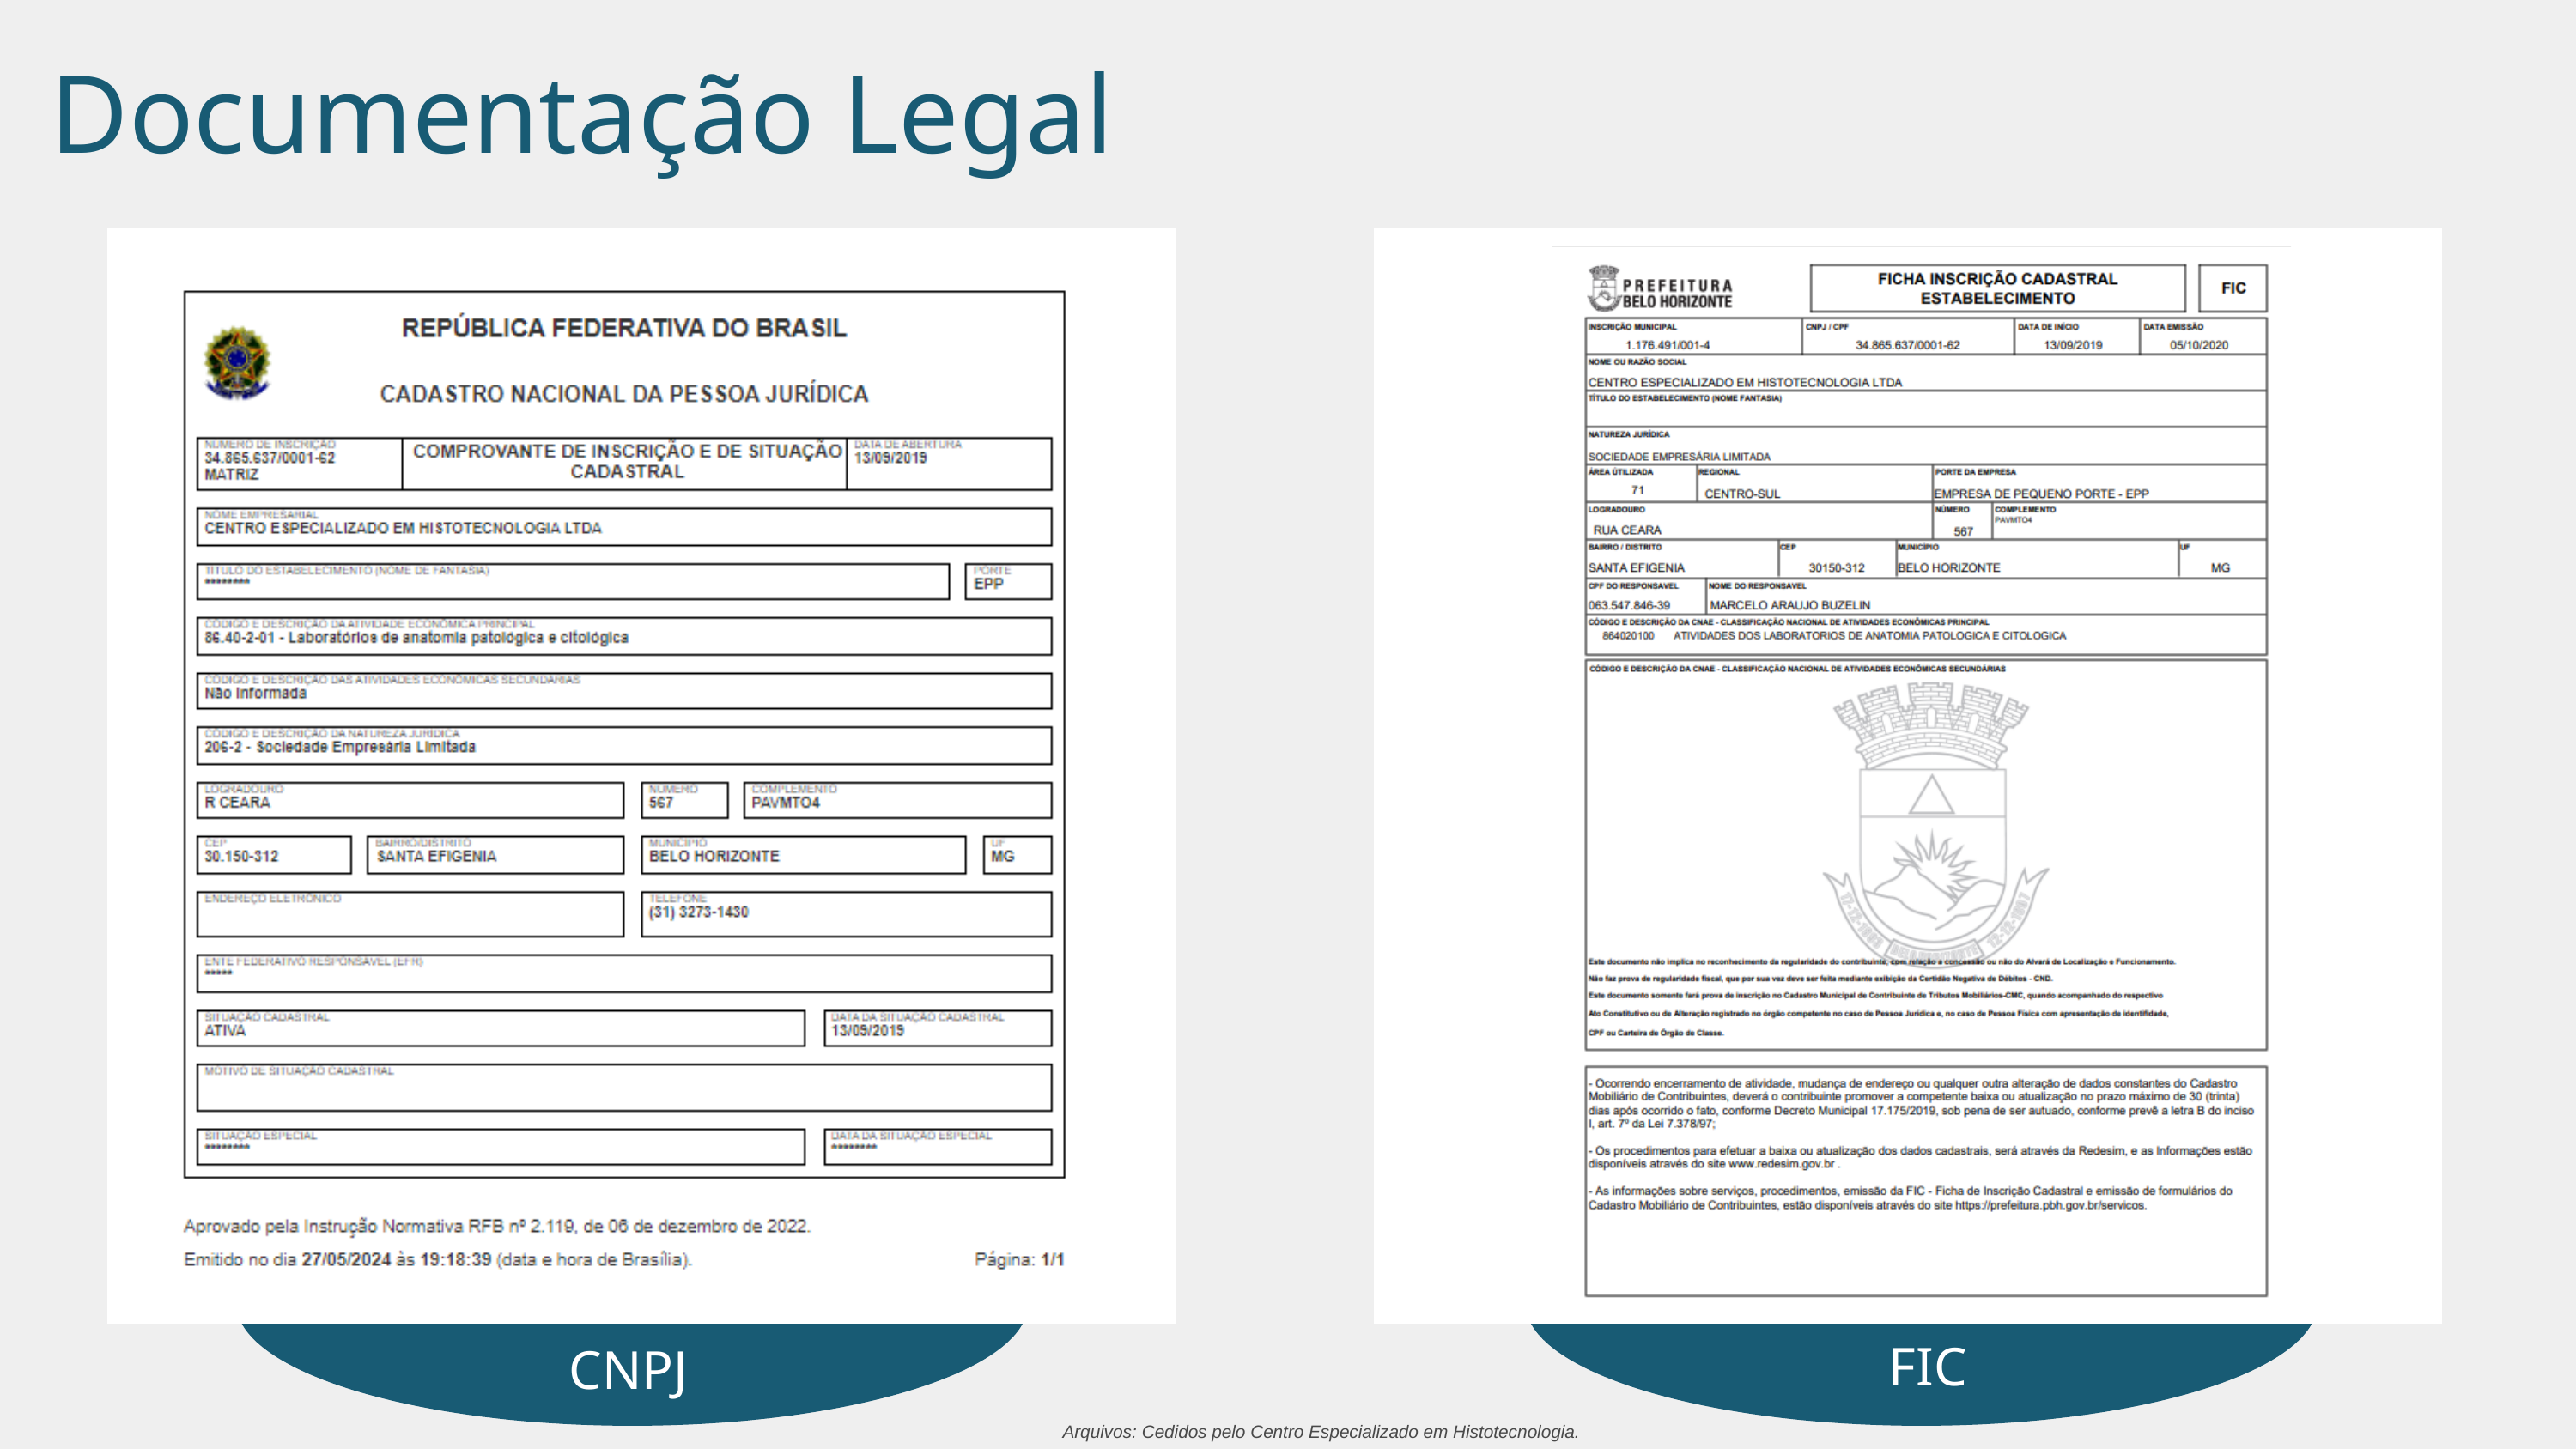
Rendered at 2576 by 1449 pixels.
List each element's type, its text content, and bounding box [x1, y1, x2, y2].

text_box [1535, 1331, 2307, 1426]
text_box Arquivos: Cedidos pelo Centro Especializado em Histotecnologia. [1049, 1414, 1821, 1449]
text_box CNPJ [568, 1341, 1277, 1401]
picture [158, 250, 1125, 1289]
text_box FIC [1888, 1337, 2576, 1397]
picture [1551, 246, 2292, 1307]
text_box Documentação Legal [50, 62, 1400, 175]
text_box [106, 228, 1176, 1325]
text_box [1373, 228, 2443, 1325]
text_box [246, 1331, 1018, 1426]
